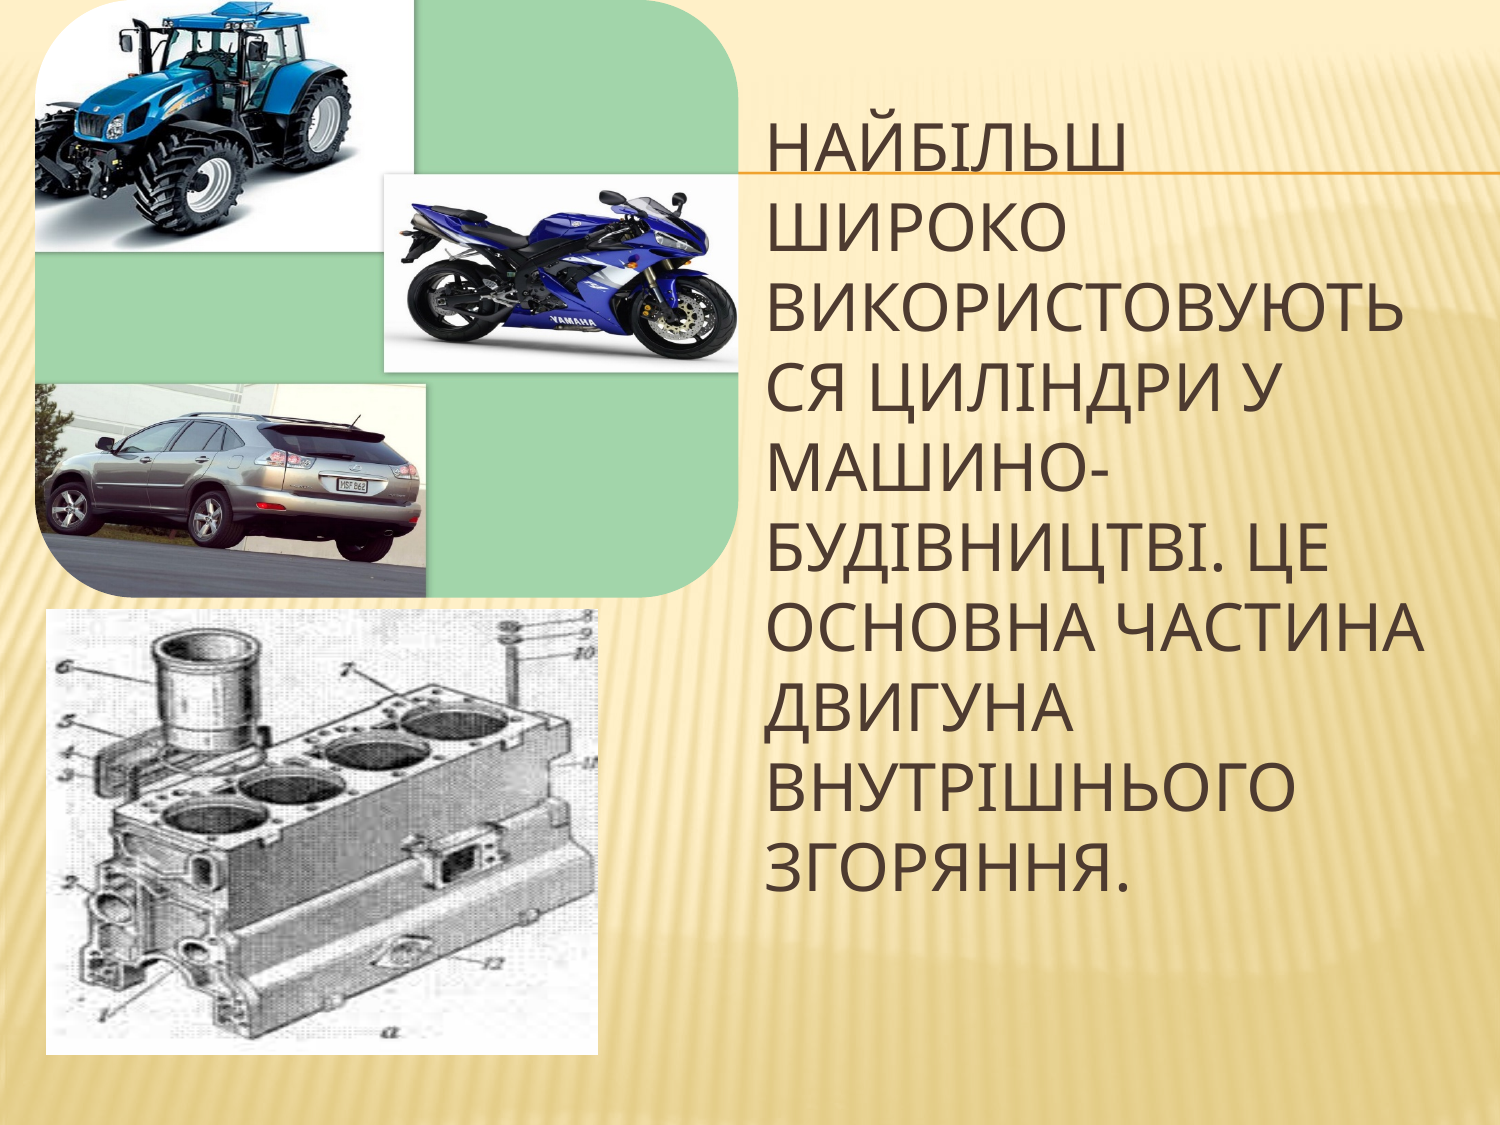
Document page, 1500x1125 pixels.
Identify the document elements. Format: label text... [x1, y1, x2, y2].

title Найбільш широко використовуються циліндри у машино-будівництві. Це основна частина двигуна внутрішнього згоряння. [750, 46, 1454, 963]
picture [34, 0, 739, 598]
picture [46, 609, 598, 1055]
